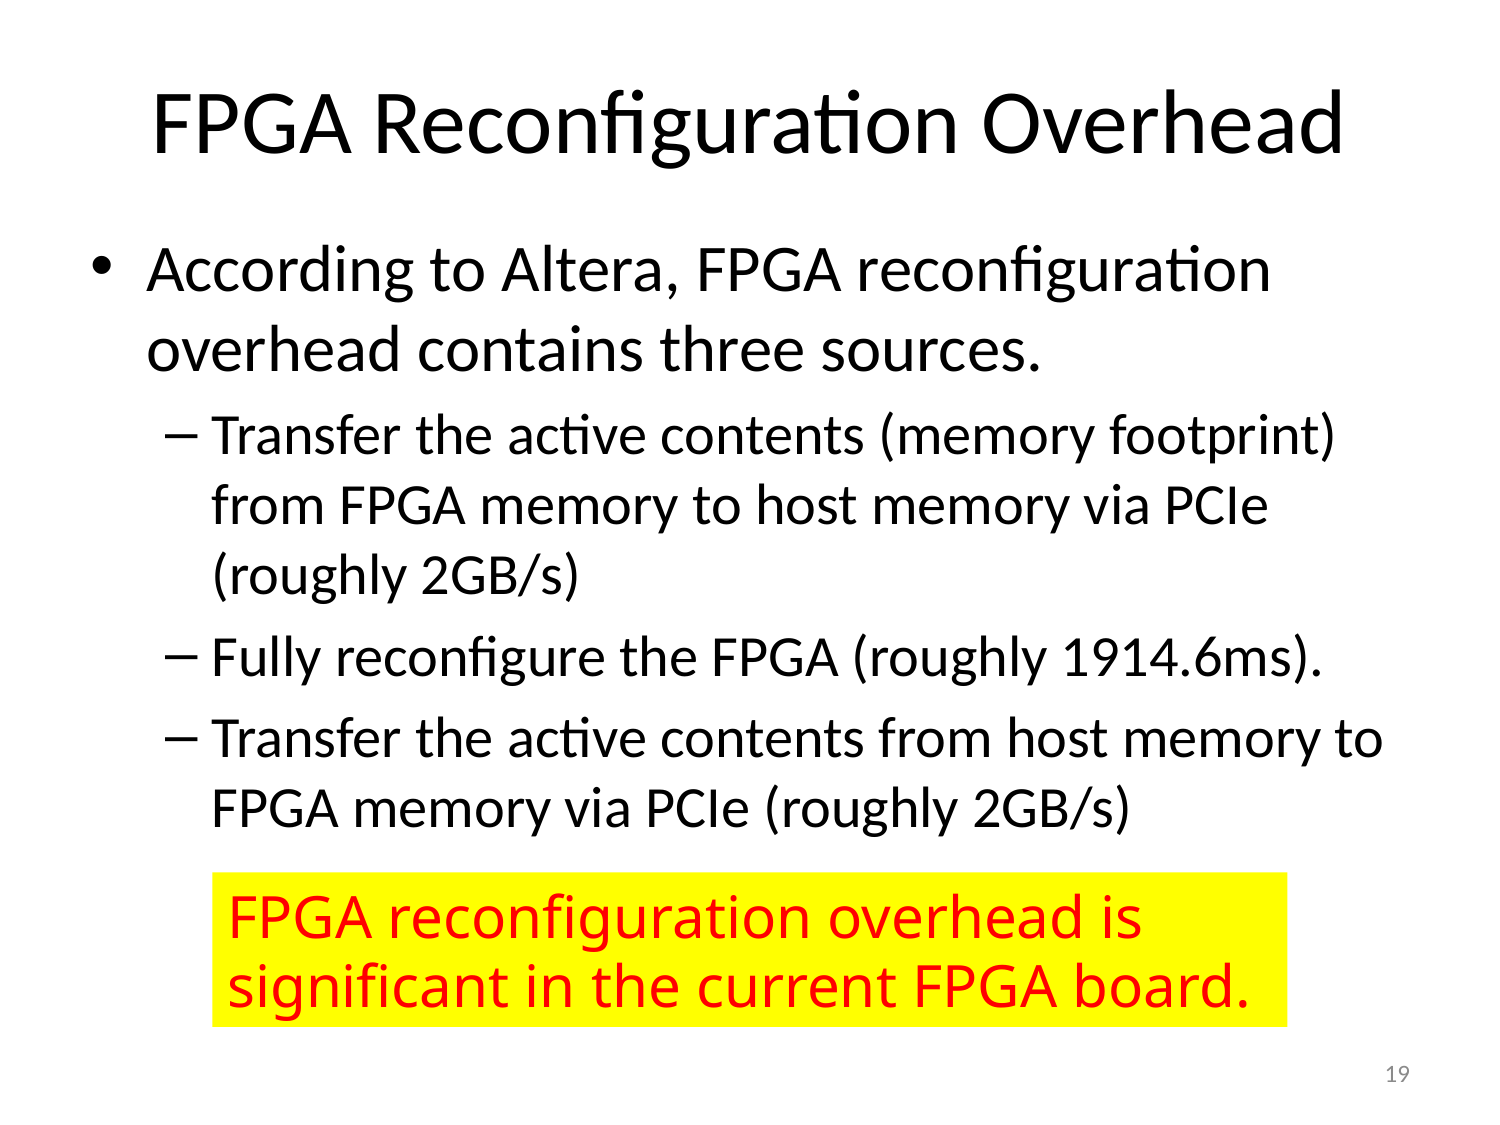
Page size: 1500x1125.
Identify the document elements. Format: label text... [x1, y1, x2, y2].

list According to Altera, FPGA reconfiguration overhead contains three sources. Transfer the active contents (memory footprint) from FPGA memory to host memory via PCIe (roughly 2GB/s) Fully reconfigure the FPGA (roughly 1914.6ms). Transfer the active contents from host memory to FPGA memory via PCIe (roughly 2GB/s) [75, 217, 1425, 873]
slide_number 19 [1074, 1042, 1425, 1103]
text_box FPGA reconfiguration overhead is significant in the current FPGA board. [212, 873, 1288, 1027]
title FPGA Reconfiguration Overhead [75, 45, 1425, 190]
